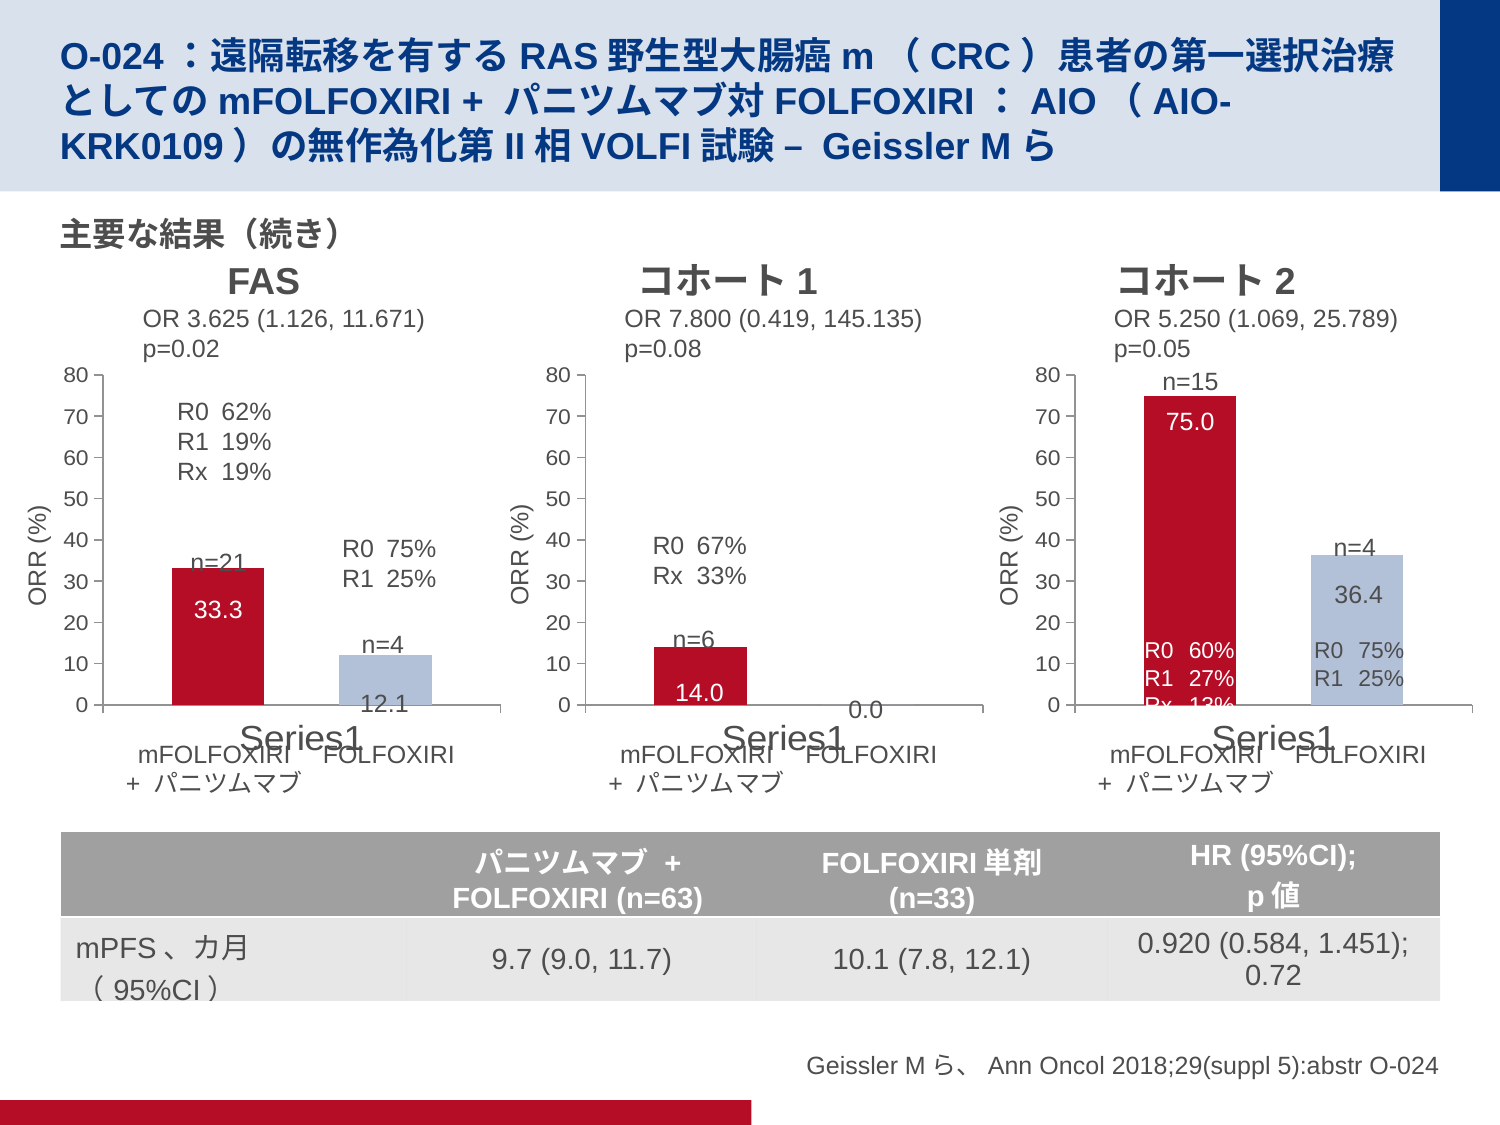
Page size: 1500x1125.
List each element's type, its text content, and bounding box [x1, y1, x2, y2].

list Geissler Mら、Ann Oncol 2018;29(suppl 5):abstr O-024 [762, 999, 1441, 1080]
table_cell 9.7 (9.0, 11.7) [407, 918, 757, 1001]
title O-024：遠隔転移を有するRAS野生型大腸癌m（CRC）患者の第一選択治療としてのmFOLFOXIRI + パニツムマブ対FOLFOXIRI：AIO（AIO-KRK0109）の無作為化第II相VOLFI試験 – Geissler Mら [59, 29, 1412, 162]
table_cell mPFS、カ月（95%CI） [61, 918, 407, 1001]
table_header パニツムマブ + FOLFOXIRI (n=63) [407, 832, 757, 916]
text_box コホート2 [1101, 249, 1311, 293]
table_cell 0.920 (0.584, 1.451); 0.72 [1107, 918, 1440, 1001]
list 主要な結果（続き） [59, 814, 1441, 985]
list 主要な結果（続き） [59, 205, 1441, 293]
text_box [13, 295, 493, 807]
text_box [495, 295, 983, 807]
table_header FOLFOXIRI単剤 (n=33) [757, 832, 1107, 916]
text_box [985, 295, 1474, 807]
text_box FAS [212, 249, 316, 293]
table_header [61, 832, 407, 916]
text_box コホート1 [623, 249, 833, 293]
table_cell 10.1 (7.8, 12.1) [757, 918, 1107, 1001]
table_header HR (95%CI); p値 [1107, 832, 1440, 916]
